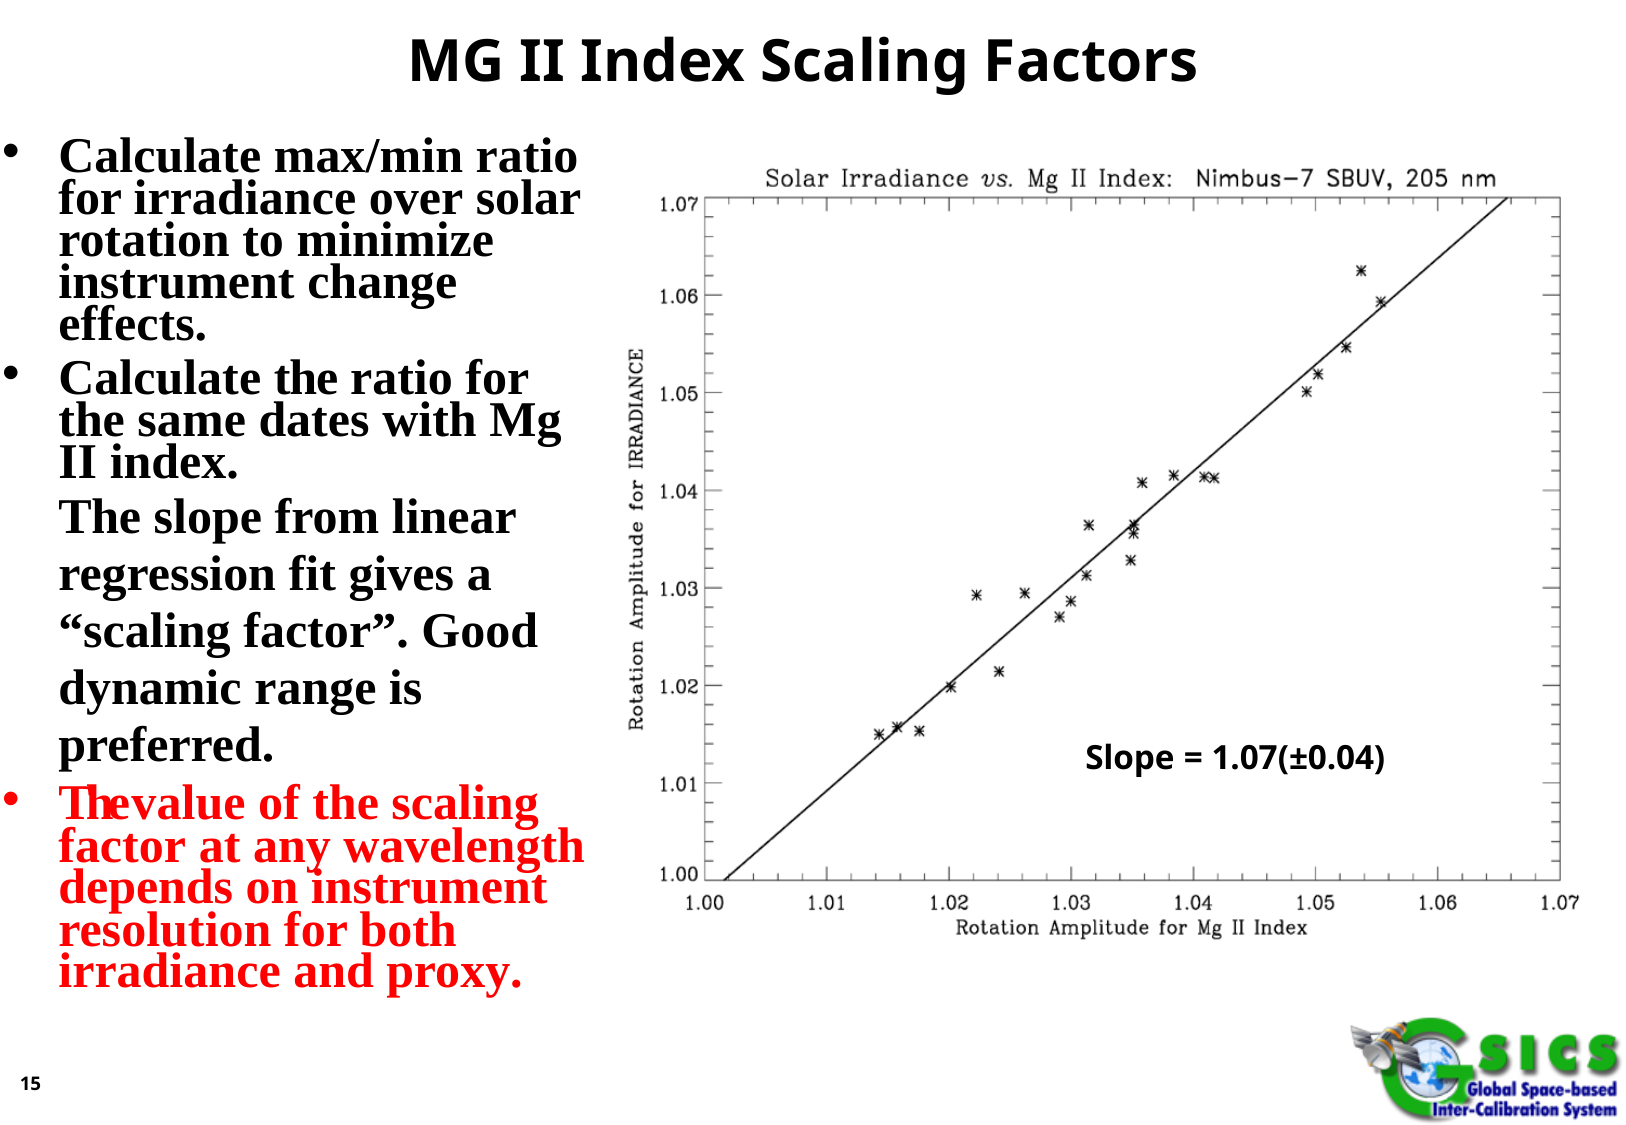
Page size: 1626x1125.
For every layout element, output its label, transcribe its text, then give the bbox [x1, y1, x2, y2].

text_box Calculate max/min ratio for irradiance over solar rotation to minimize instrument change effects. Calculate the ratio for the same dates with Mg II index. The slope from linear regression fit gives a “scaling factor”. Good dynamic range is preferred. The value of the scaling factor at any wavelength depends on instrument resolution for both irradiance and proxy. [0, 138, 614, 1051]
text_box [609, 148, 1603, 957]
title MG II Index Scaling Factors [71, 0, 1535, 144]
picture [1343, 1010, 1625, 1125]
text_box Slope = 1.07(±0.04) [1083, 736, 1463, 777]
